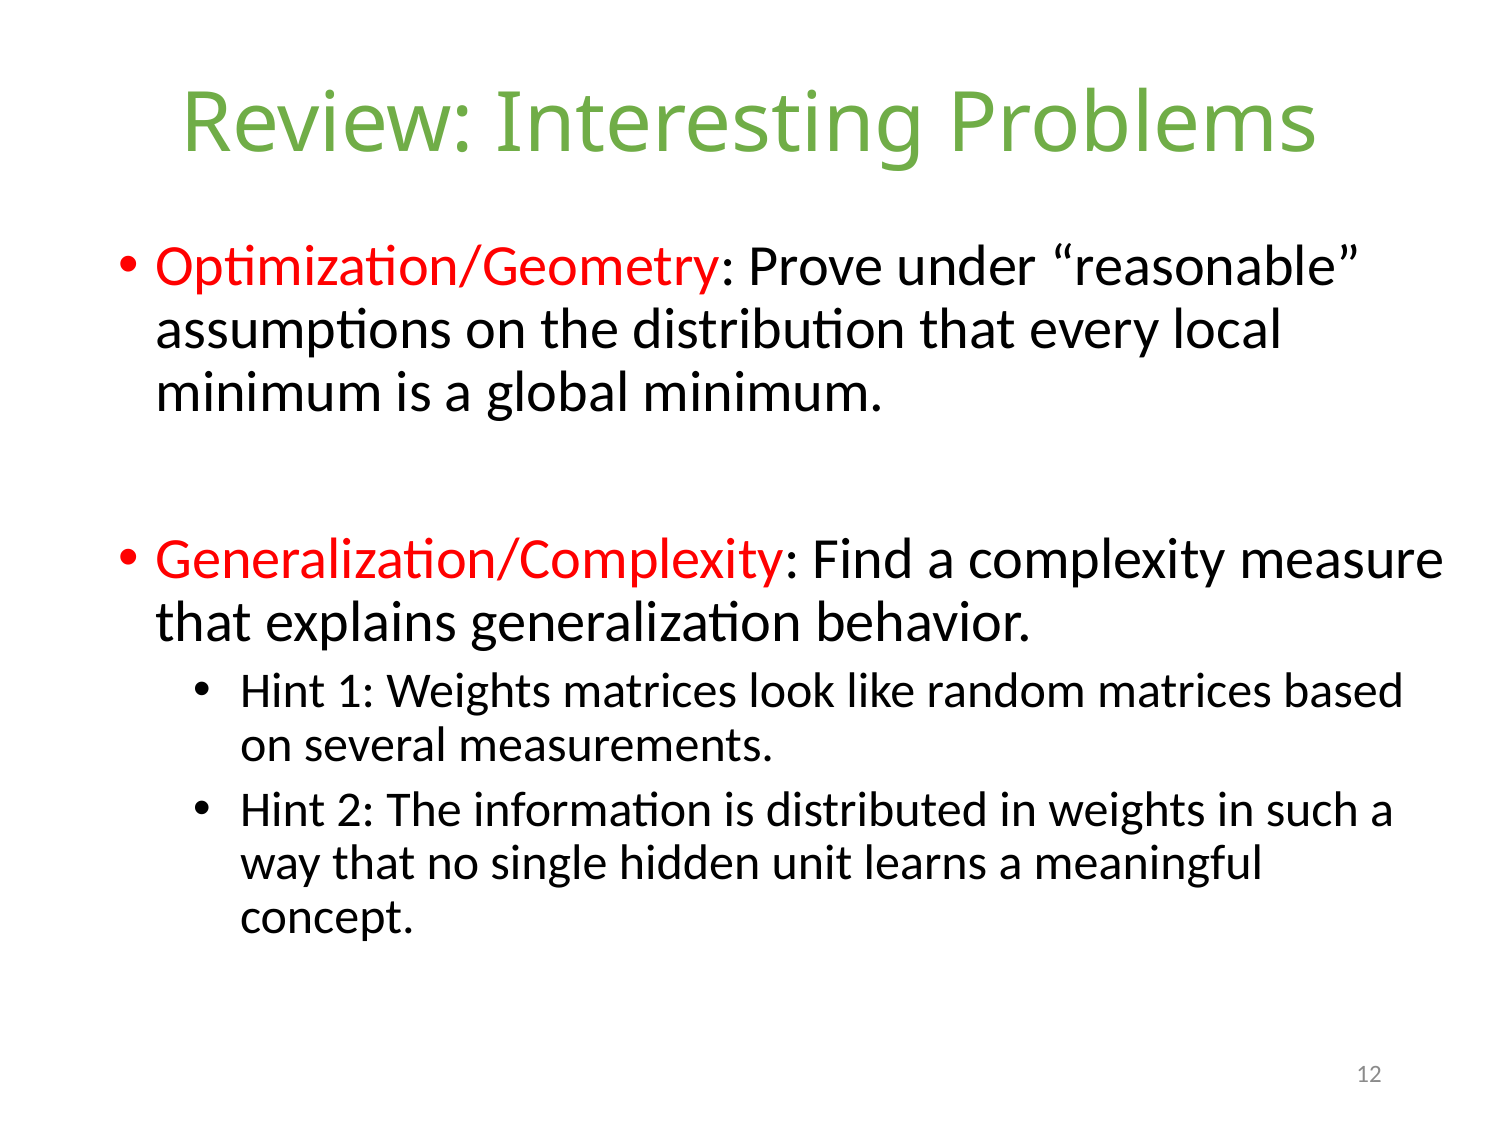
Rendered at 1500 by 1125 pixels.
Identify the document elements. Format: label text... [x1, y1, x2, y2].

slide_number 12 [1059, 1042, 1397, 1103]
list Optimization/Geometry: Prove under “reasonable” assumptions on the distribution that every local minimum is a global minimum. Generalization/Complexity: Find a complexity measure that explains generalization behavior. Hint 1: Weights matrices look like random matrices based on several measurements. Hint 2: The information is distributed in weights in such a way that no single hidden unit learns a meaningful concept. [103, 227, 1465, 992]
title Review: Interesting Problems [103, 16, 1397, 227]
